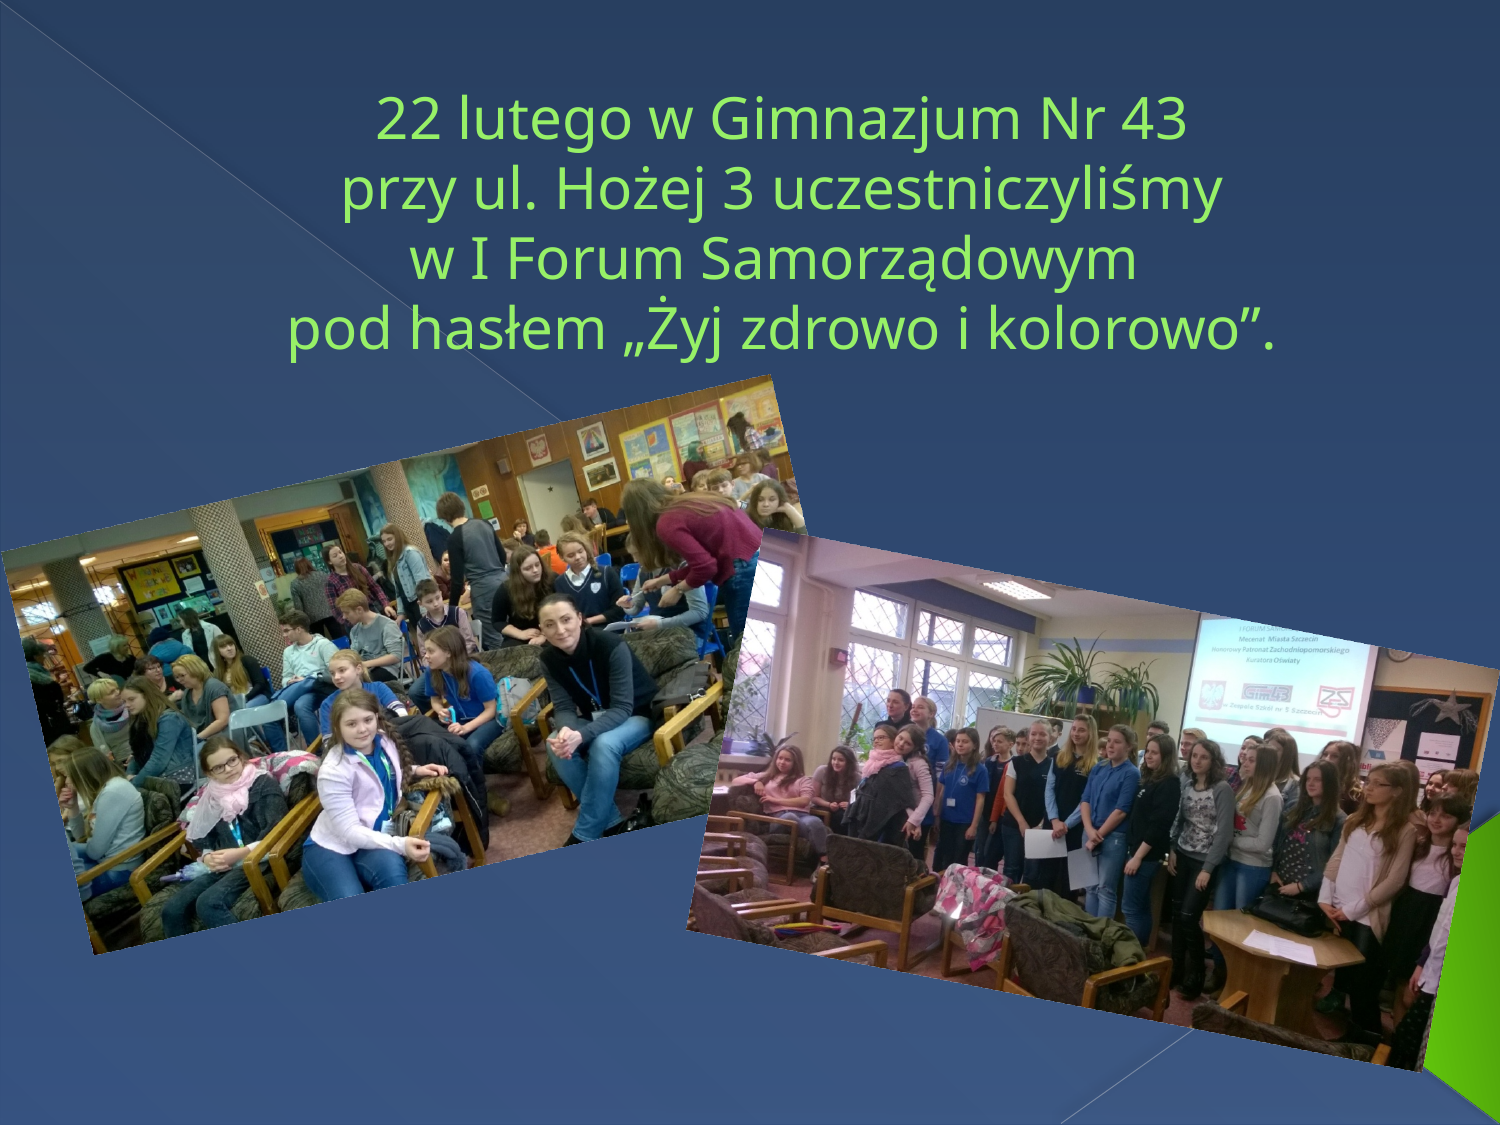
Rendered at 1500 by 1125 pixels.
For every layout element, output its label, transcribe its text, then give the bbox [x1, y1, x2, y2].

title 22 lutego w Gimnazjum Nr 43 przy ul. Hożej 3 uczestniczyliśmy w I Forum Samorządowym pod hasłem „Żyj zdrowo i kolorowo”. [88, 54, 1412, 369]
picture [2, 374, 1499, 1072]
